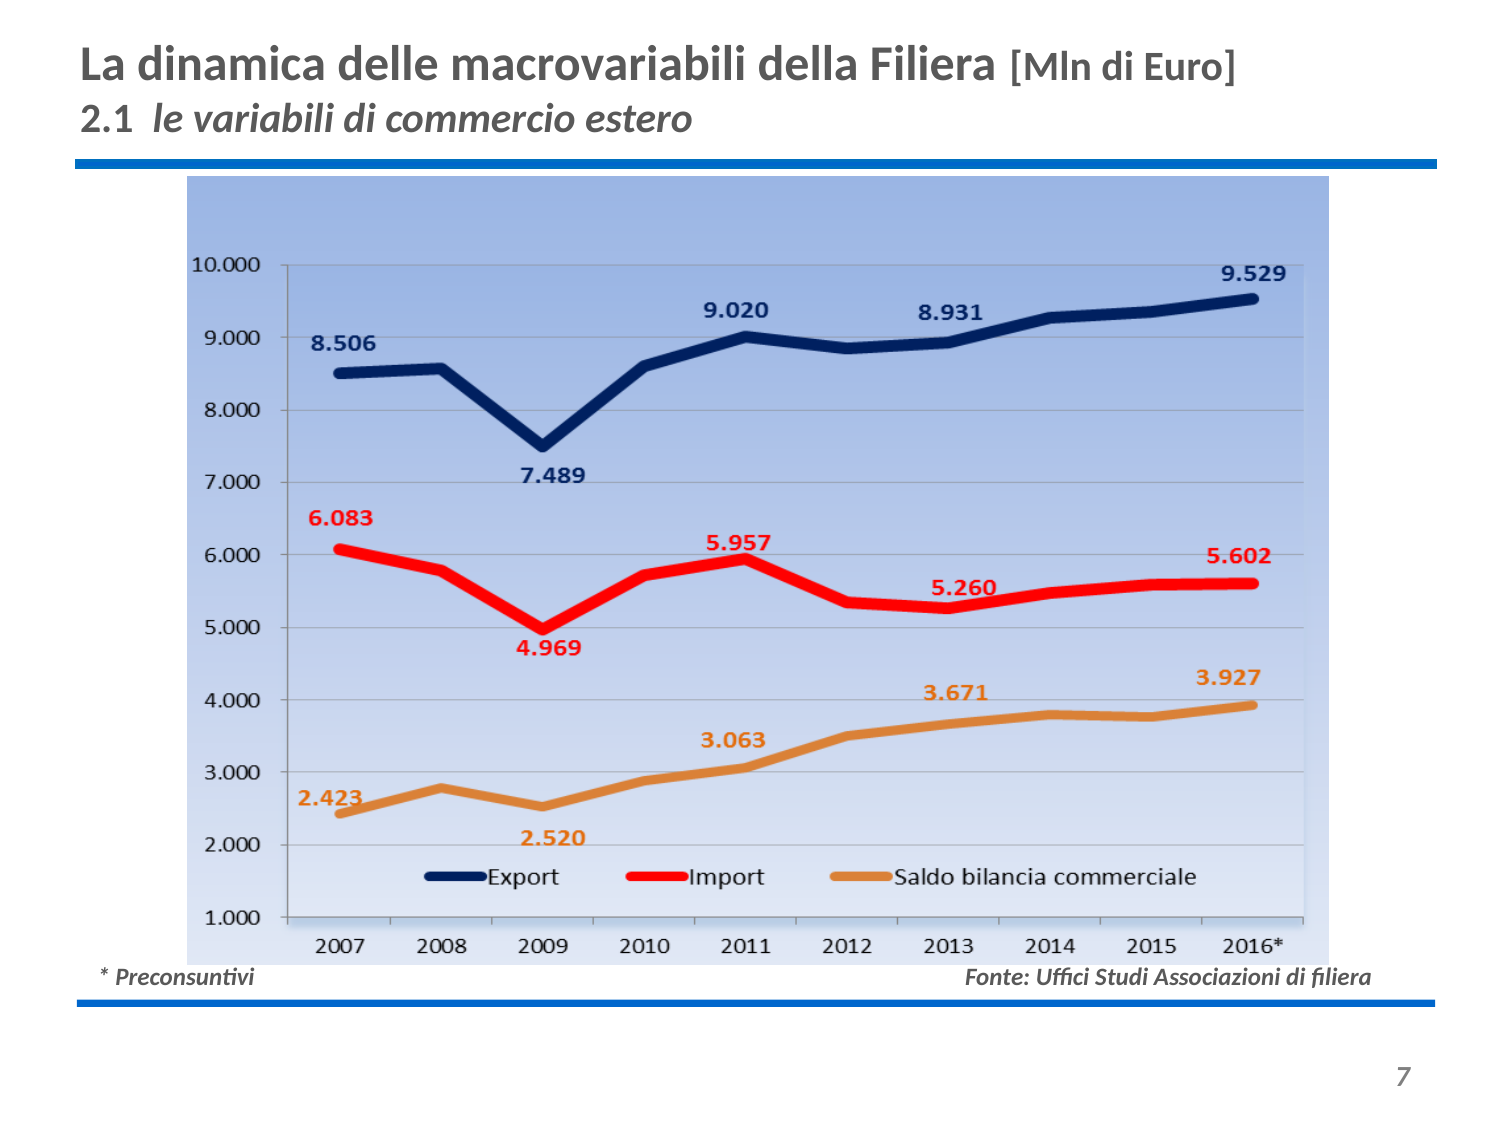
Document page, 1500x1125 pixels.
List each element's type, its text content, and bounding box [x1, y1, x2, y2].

text_box Fonte: Uffici Studi Associazioni di filiera [921, 964, 1395, 992]
title La dinamica delle macrovariabili della Filiera [Mln di Euro] 2.1 le variabili di commercio estero [64, 54, 1416, 150]
picture [186, 176, 1329, 965]
slide_number 7 [1074, 1024, 1426, 1101]
text_box * Preconsuntivi [82, 964, 290, 992]
